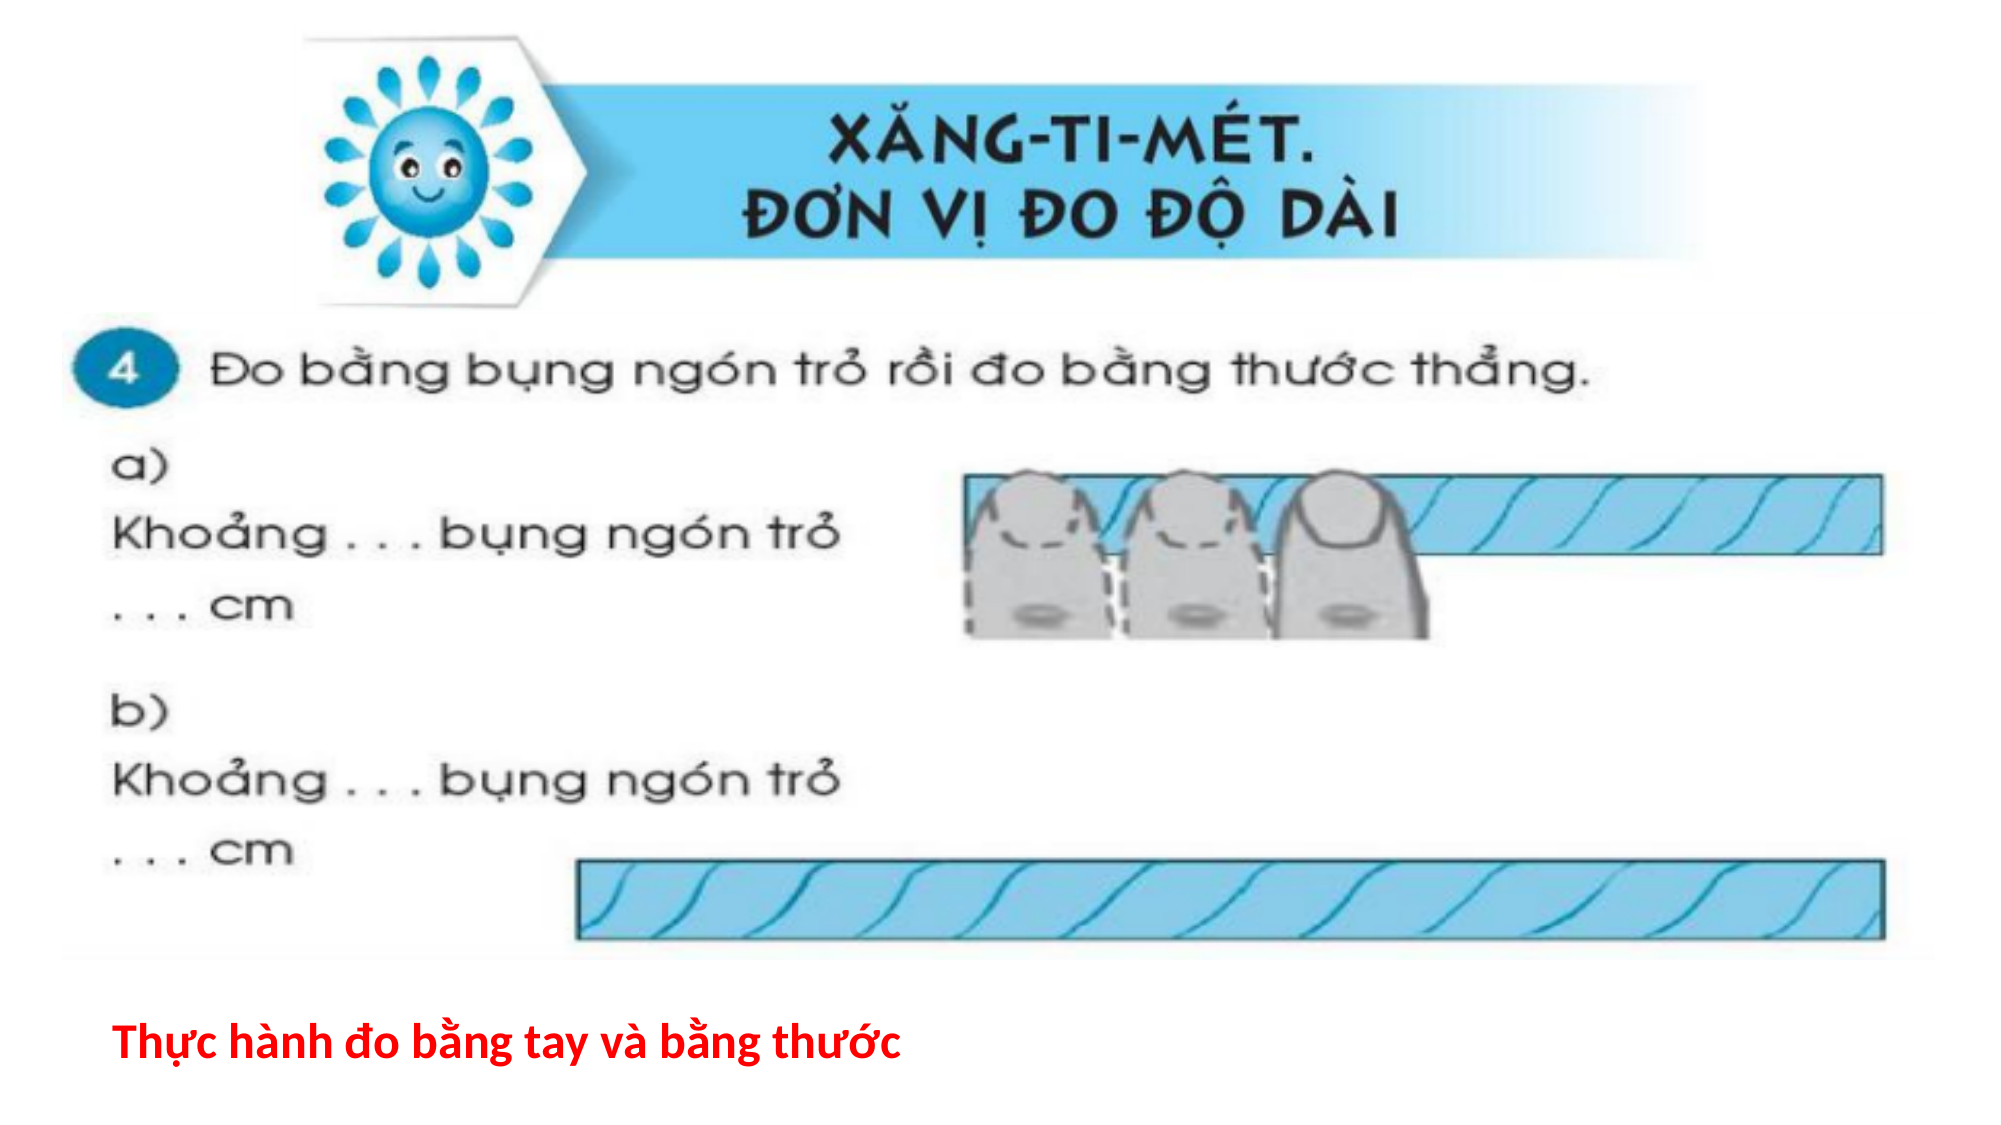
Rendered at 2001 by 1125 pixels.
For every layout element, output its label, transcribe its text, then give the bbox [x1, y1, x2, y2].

picture [61, 23, 1935, 960]
text_box Thực hành đo bằng tay và bằng thước [98, 1000, 1896, 1076]
